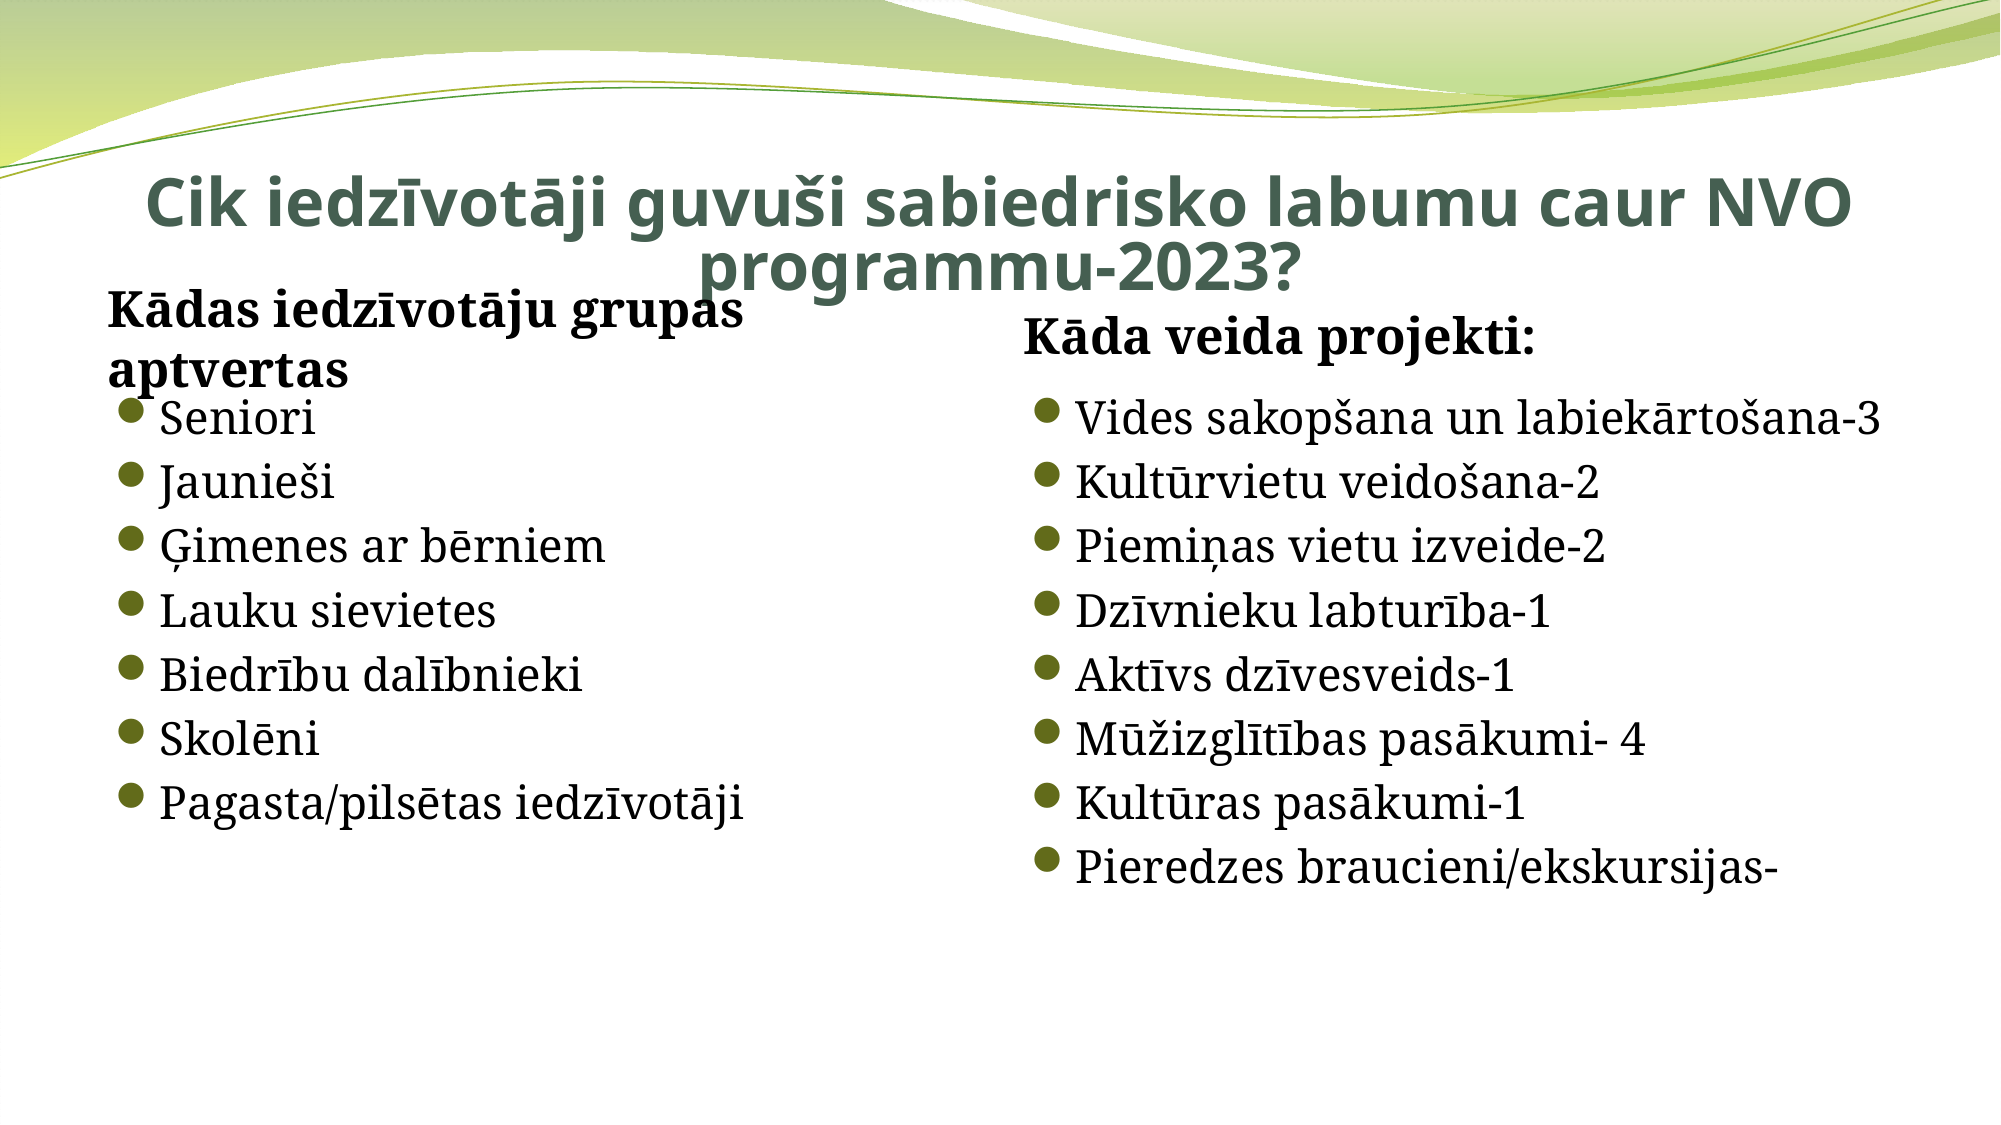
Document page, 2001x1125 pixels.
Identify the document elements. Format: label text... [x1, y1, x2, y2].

list Vides sakopšana un labiekārtošana-3 Kultūrvietu veidošana-2 Piemiņas vietu izveide-2 Dzīvnieku labturība-1 Aktīvs dzīvesveids-1 Mūžizglītības pasākumi- 4 Kultūras pasākumi-1 Pieredzes braucieni/ekskursijas- [1015, 388, 1900, 1044]
list Kāda veida projekti: [1015, 290, 1900, 378]
list Seniori Jaunieši Ģimenes ar bērniem Lauku sievietes Biedrību dalībnieki Skolēni Pagasta/pilsētas iedzīvotāji [99, 388, 984, 1044]
list Kādas iedzīvotāju grupas aptvertas [99, 304, 984, 371]
title Cik iedzīvotāji guvuši sabiedrisko labumu caur NVO programmu-2023? [99, 115, 1900, 303]
